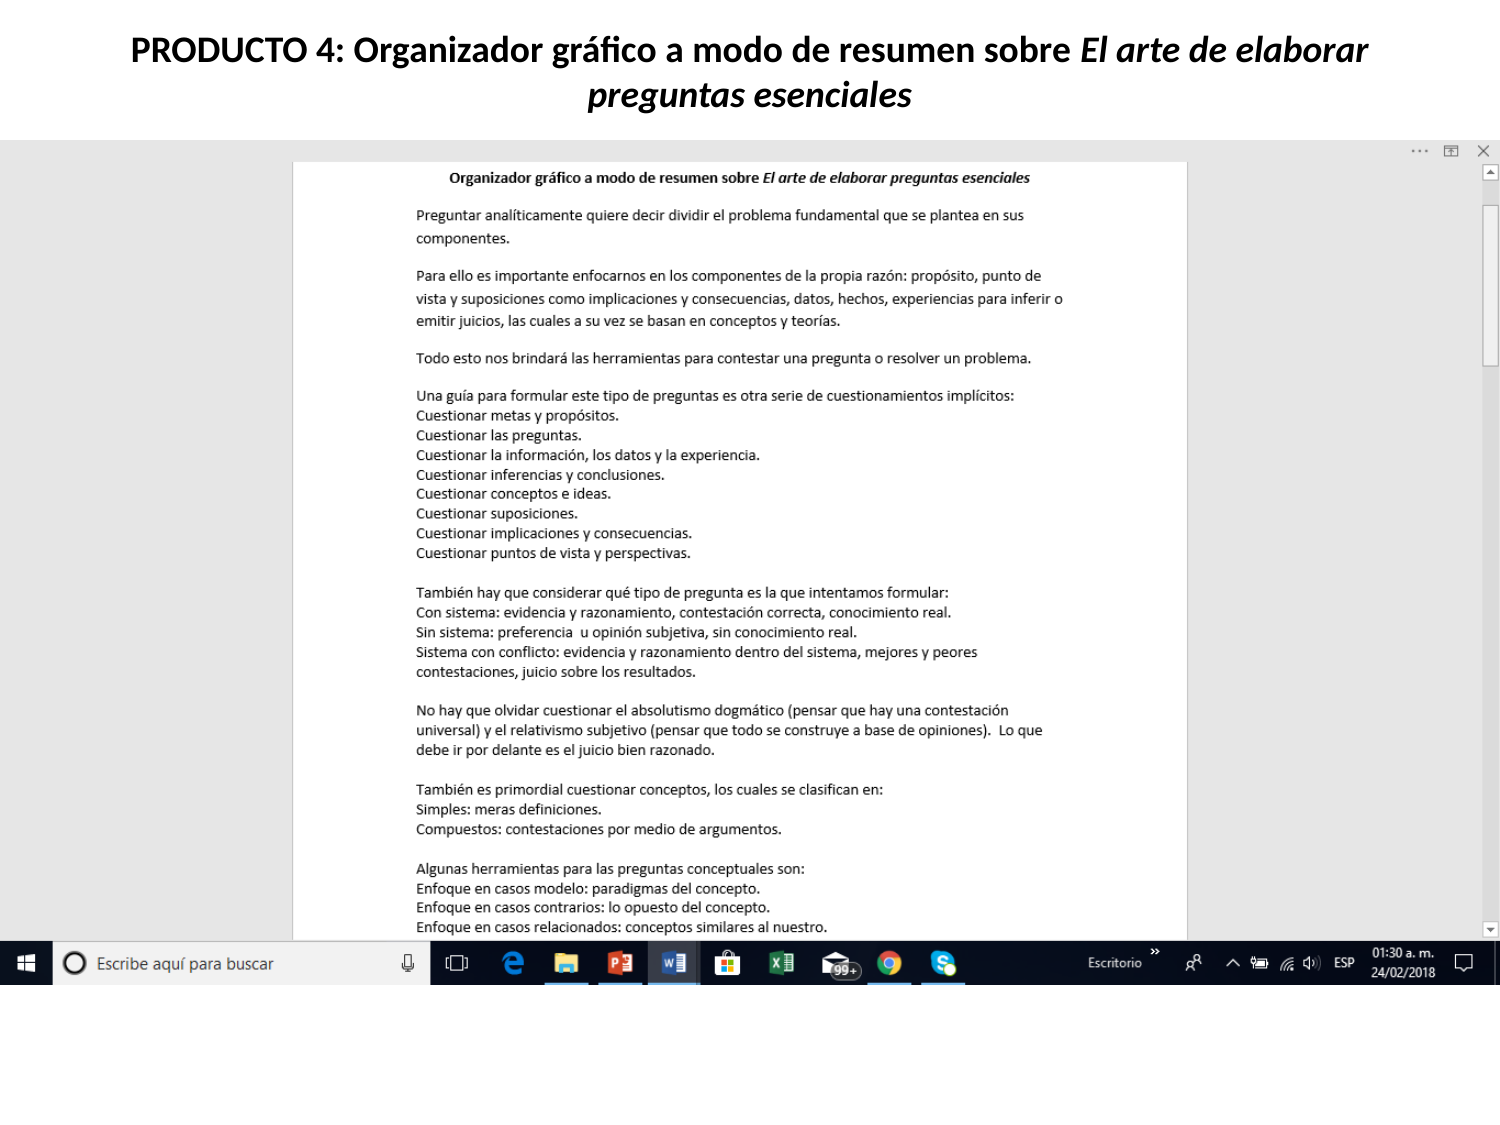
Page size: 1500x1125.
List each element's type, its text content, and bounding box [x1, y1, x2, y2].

picture [0, 140, 1500, 985]
title PRODUCTO 4: Organizador gráfico a modo de resumen sobre El arte de elaborar preguntas esenciales [75, 45, 1425, 139]
